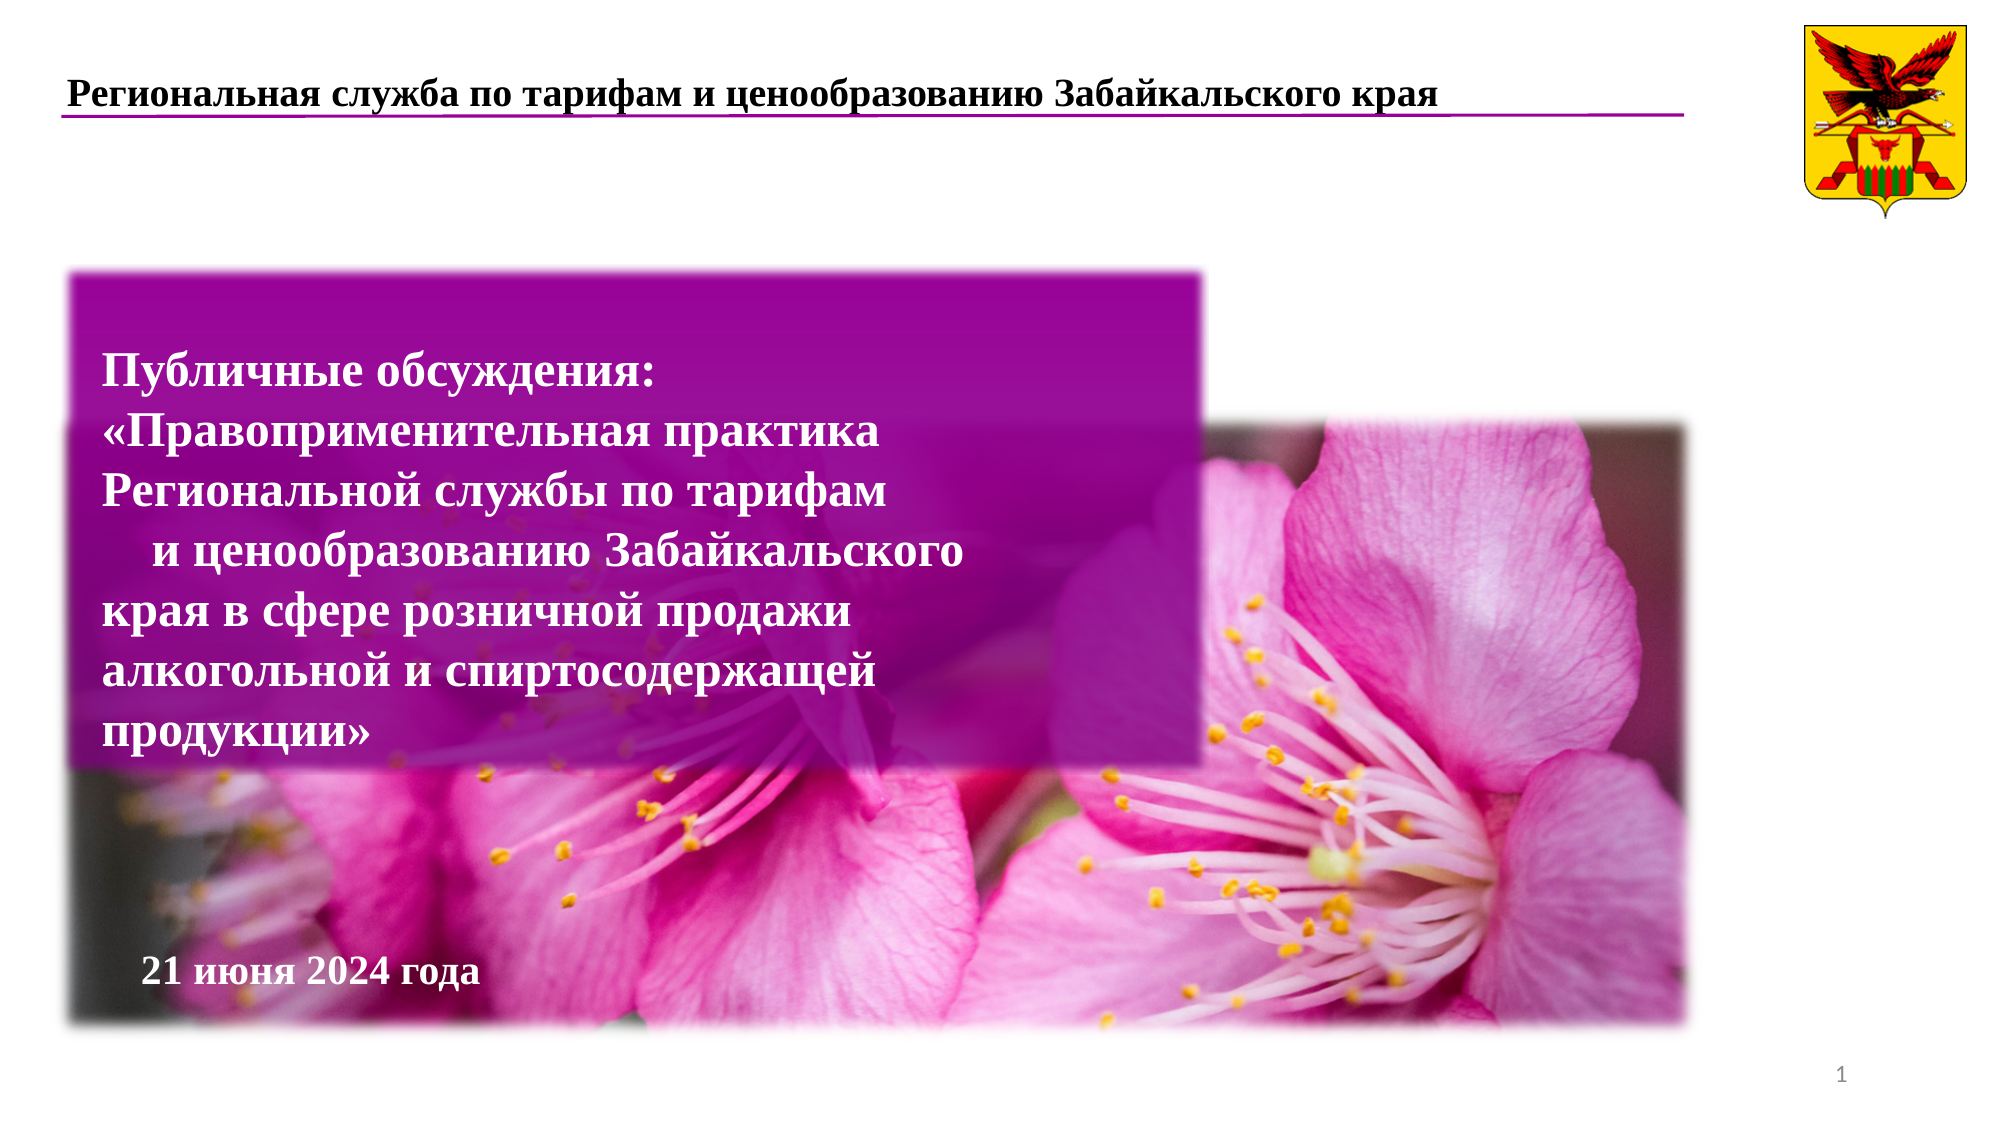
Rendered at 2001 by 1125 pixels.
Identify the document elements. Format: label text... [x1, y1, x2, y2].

text_box Публичные обсуждения: «Правоприменительная практика Региональной службы по тарифам и ценообразованию Забайкальского края в сфере розничной продажи алкогольной и спиртосодержащей продукции» [86, 328, 1087, 406]
picture [51, 406, 1702, 1043]
picture [1804, 25, 1967, 219]
text_box [78, 281, 1194, 406]
slide_number 1 [1412, 1042, 1863, 1103]
title Региональная служба по тарифам и ценообразованию Забайкальского края [51, 37, 1776, 123]
